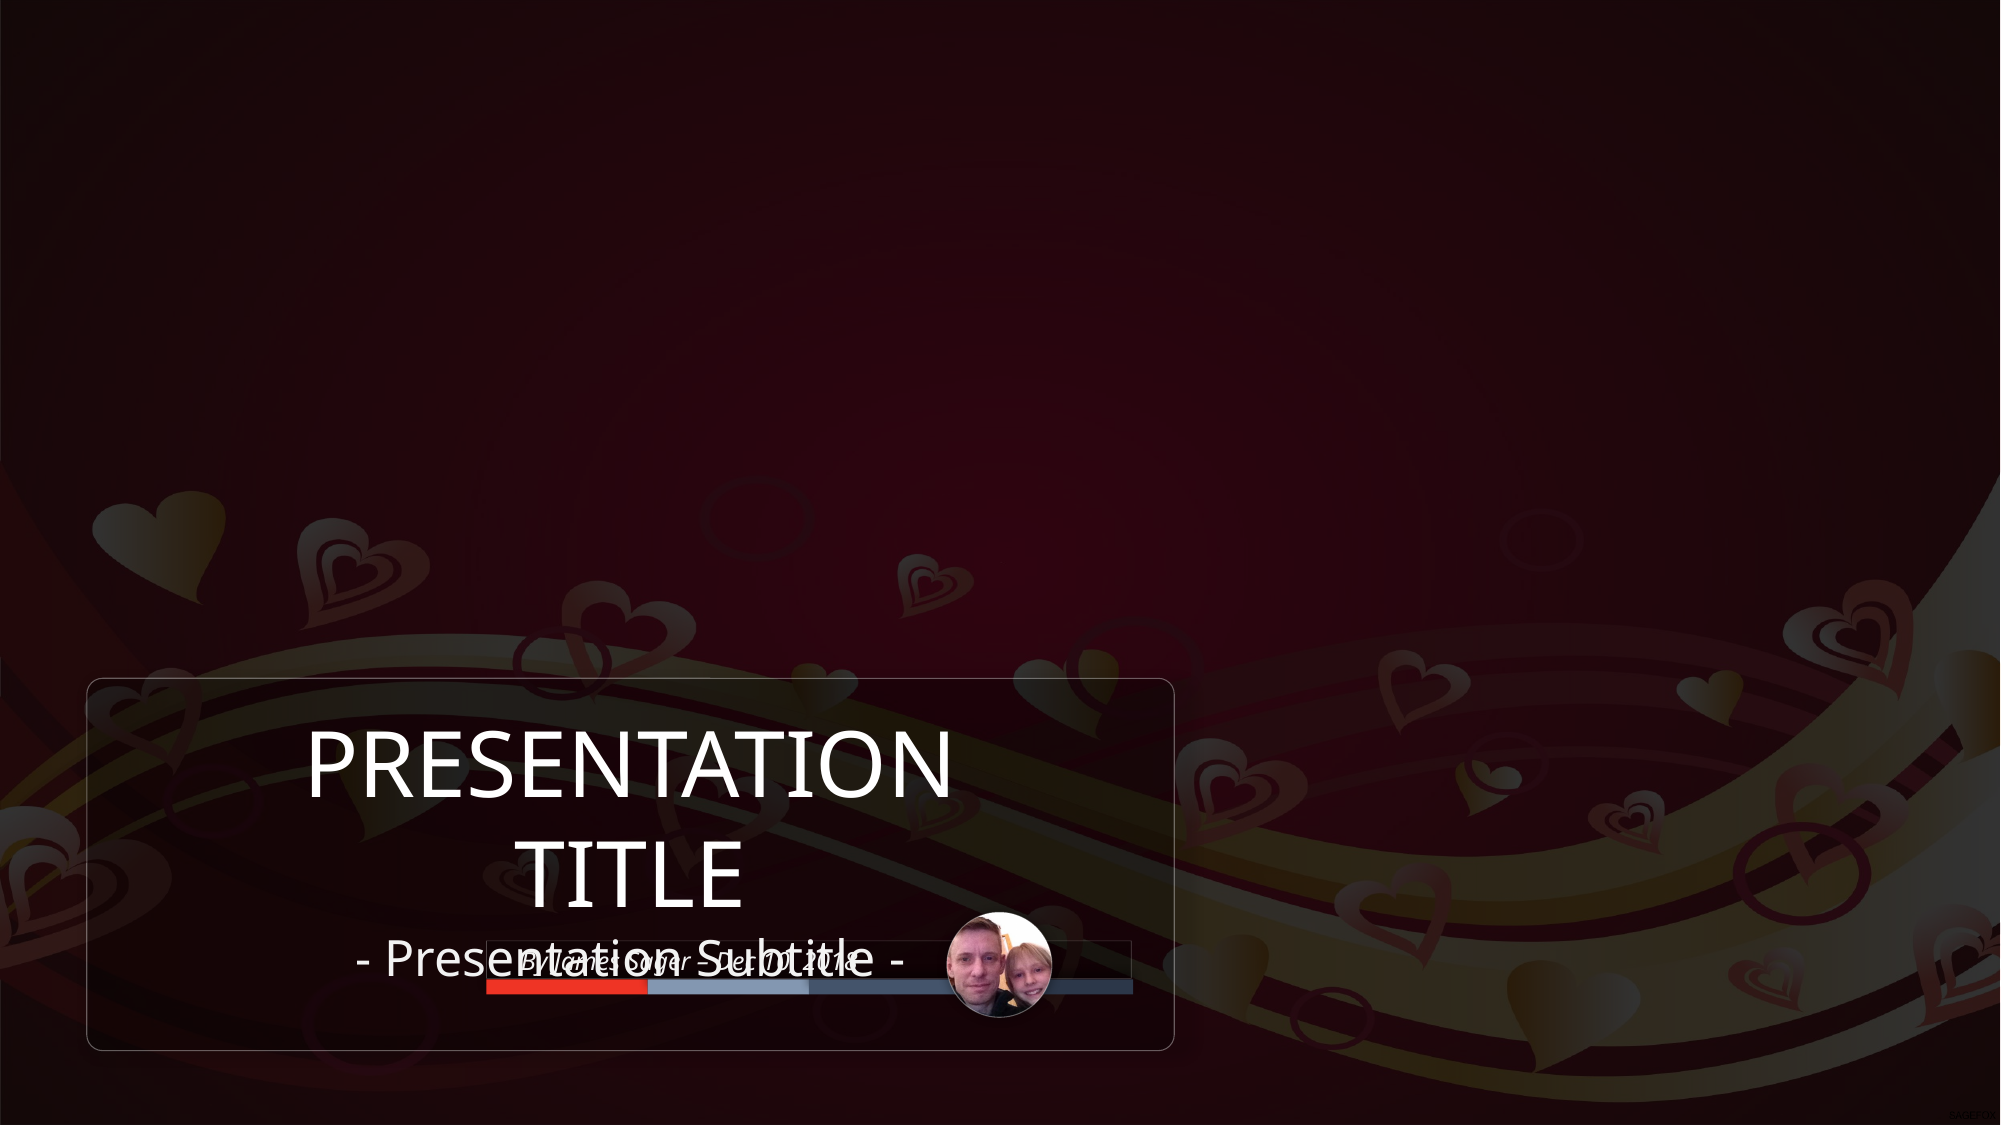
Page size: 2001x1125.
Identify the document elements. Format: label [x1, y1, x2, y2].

text_box [86, 678, 1175, 1051]
picture [0, 0, 2001, 1125]
